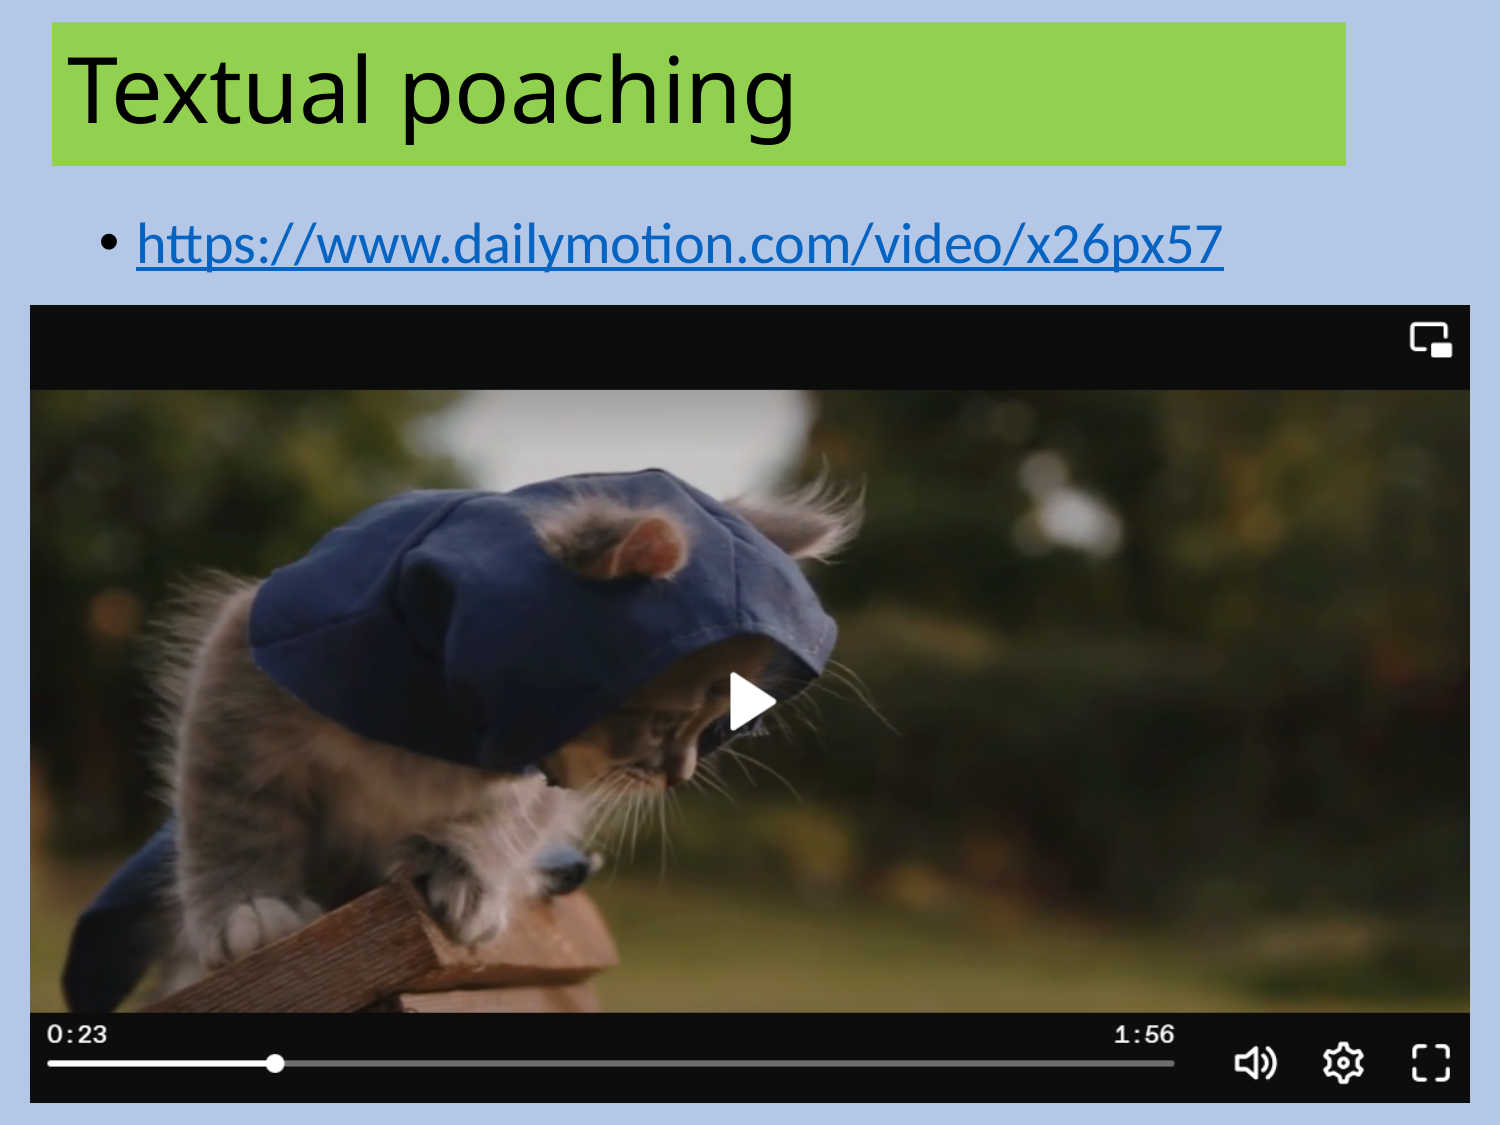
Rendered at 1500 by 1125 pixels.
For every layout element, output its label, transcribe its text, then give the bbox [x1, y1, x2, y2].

list https://www.dailymotion.com/video/x26px57 [83, 205, 1378, 304]
picture [30, 304, 1470, 1103]
title Textual poaching [52, 22, 1346, 166]
